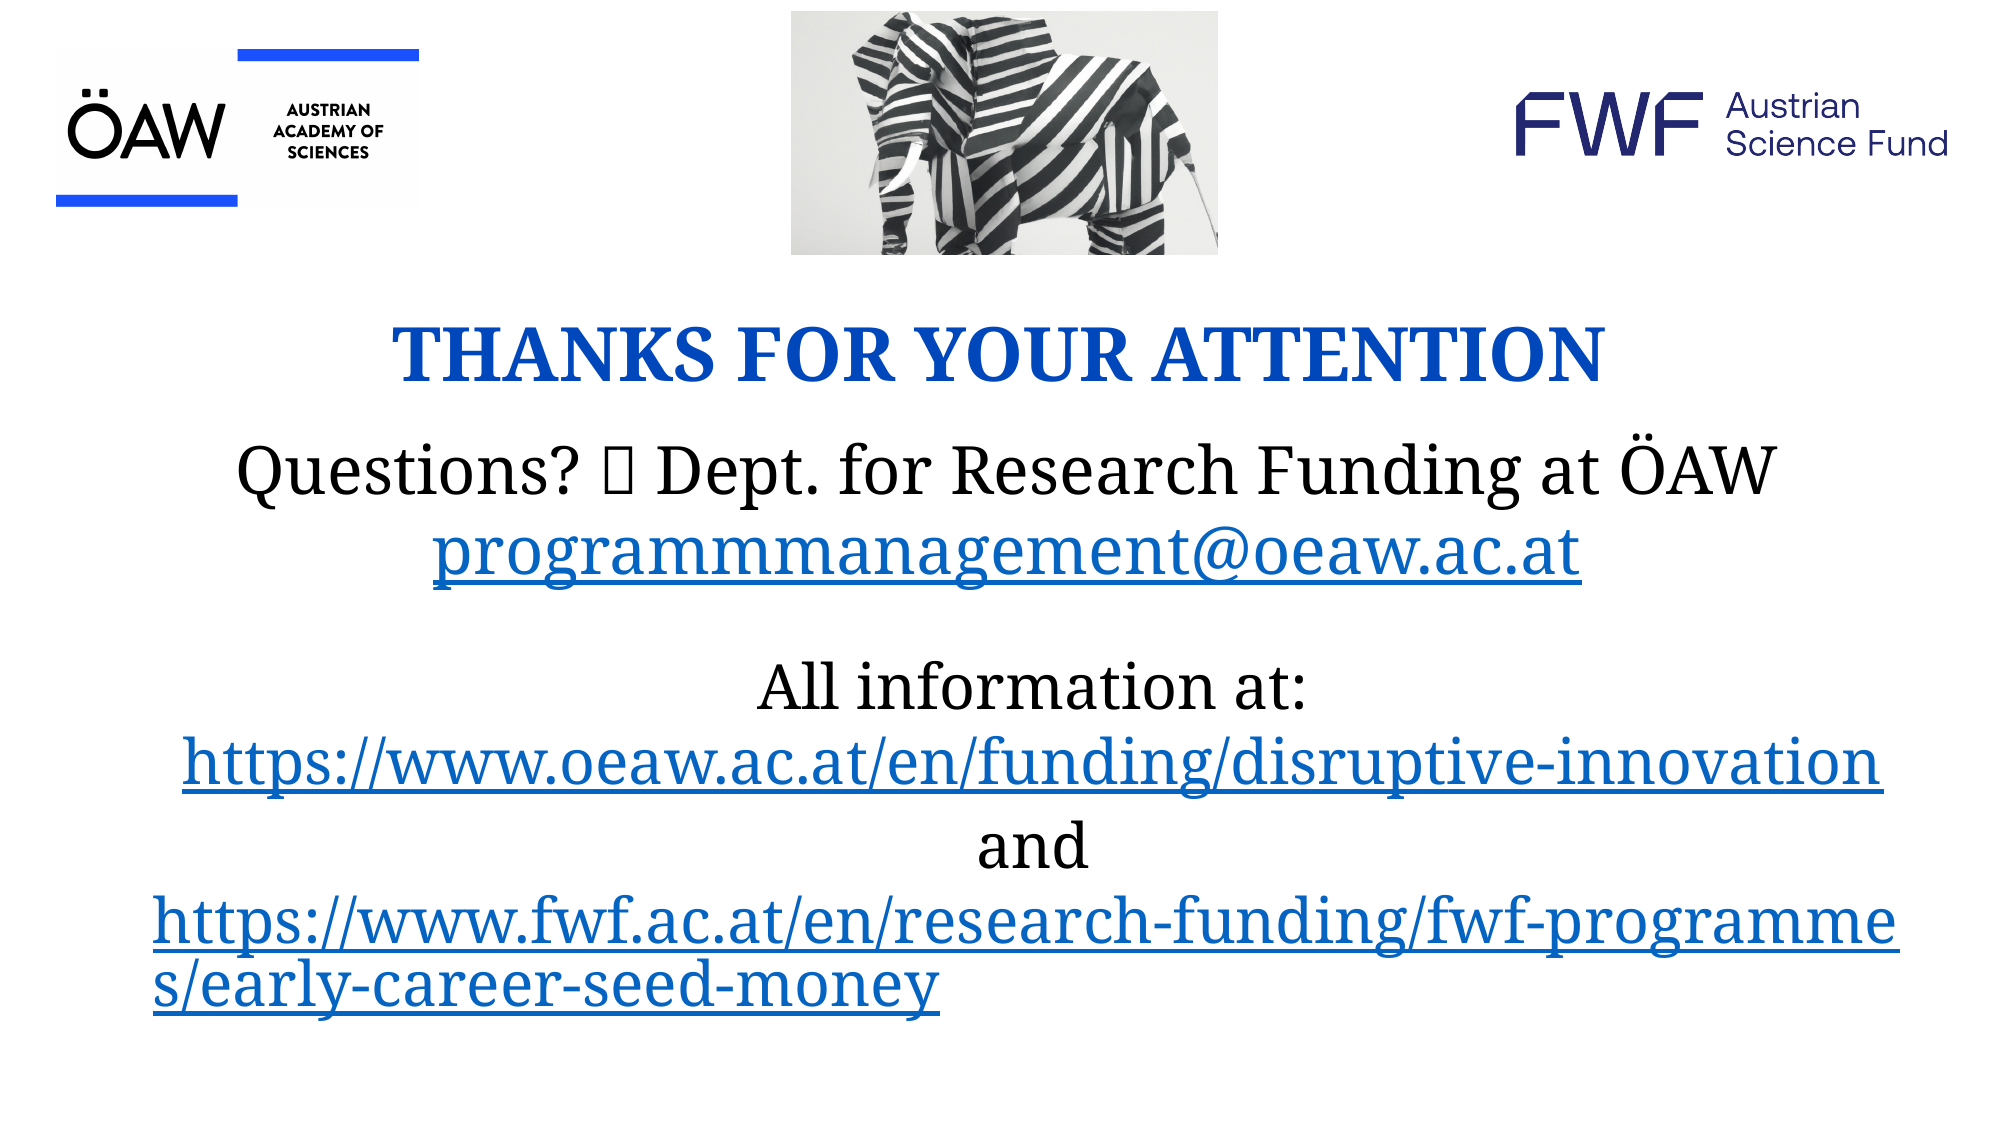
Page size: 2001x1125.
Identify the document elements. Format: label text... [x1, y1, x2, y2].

picture [791, 11, 1218, 255]
picture [56, 49, 419, 207]
text_box Questions?  Dept. for Research Funding at ÖAW programmmanagement@oeaw.ac.at [183, 420, 1832, 687]
text_box THANKS FOR YOUR ATTENTION [175, 238, 1824, 404]
text_box All information at: https://www.oeaw.ac.at/en/funding/disruptive-innovation and https://www.fwf.ac.at/en/research-funding/fwf-programmes/early-career-seed-money [138, 639, 1929, 974]
picture [1515, 92, 1947, 156]
